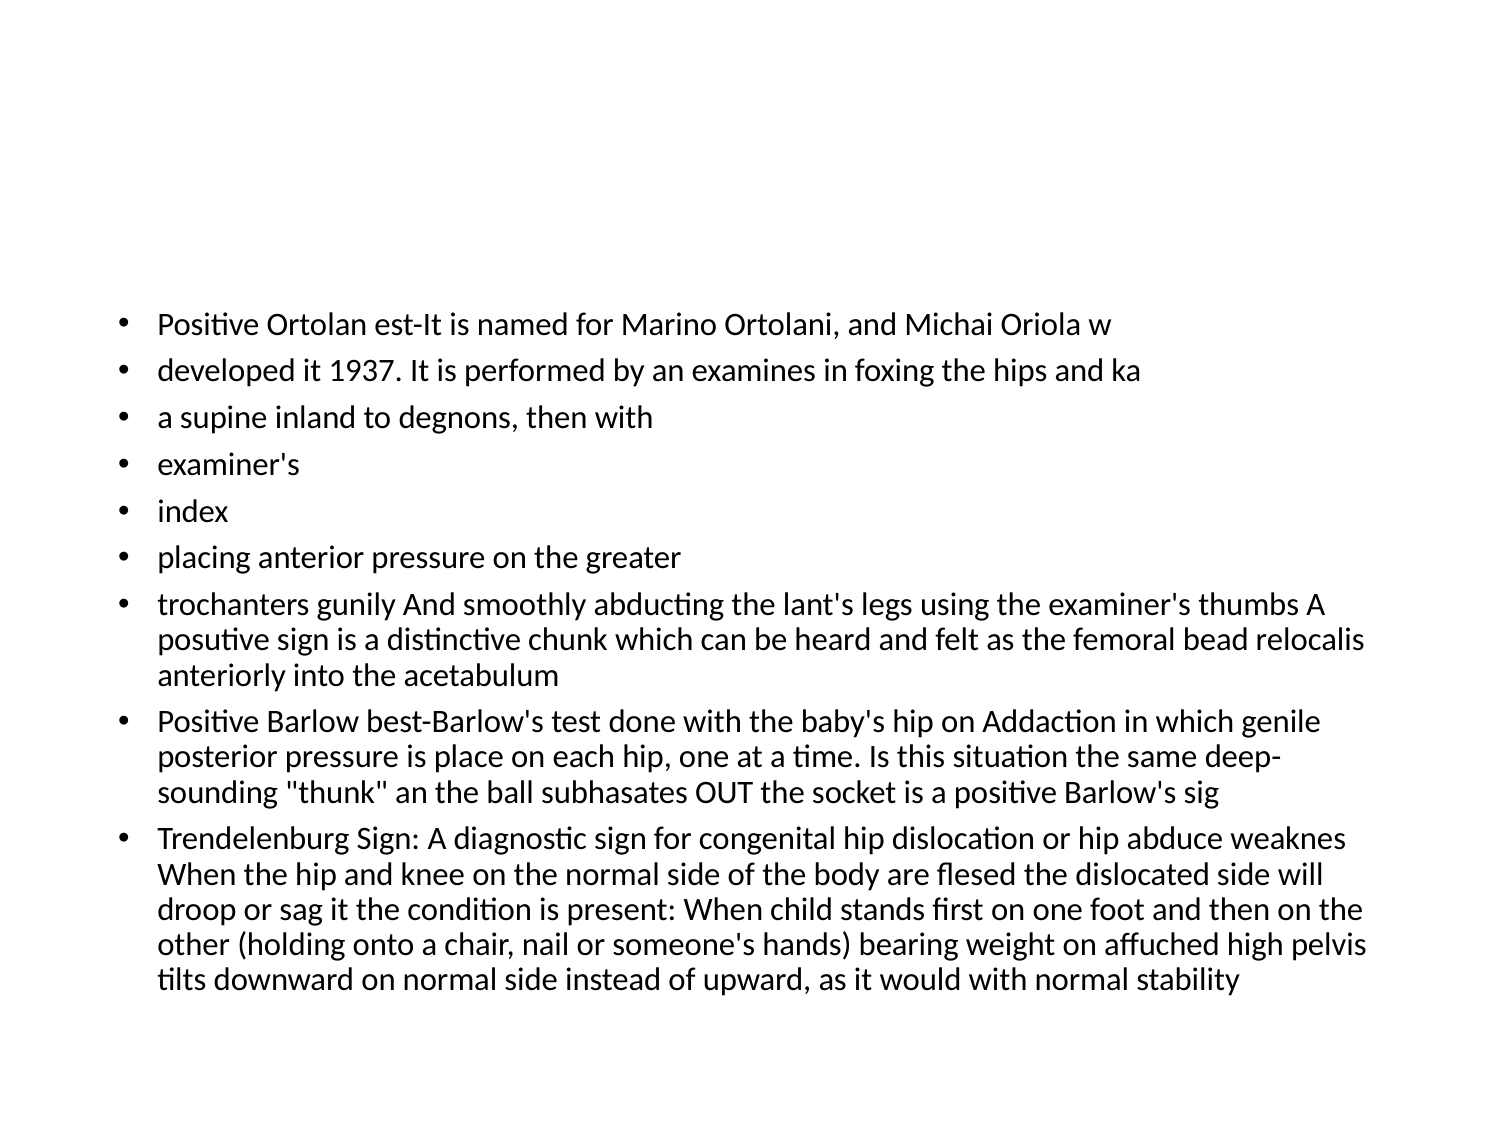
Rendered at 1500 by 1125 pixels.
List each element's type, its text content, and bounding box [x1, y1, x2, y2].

list Positive Ortolan est-It is named for Marino Ortolani, and Michai Oriola w developed it 1937. It is performed by an examines in foxing the hips and ka a supine inland to degnons, then with examiner's index placing anterior pressure on the greater trochanters gunily And smoothly abducting the lant's legs using the examiner's thumbs A posutive sign is a distinctive chunk which can be heard and felt as the femoral bead relocalis anteriorly into the acetabulum Positive Barlow best-Barlow's test done with the baby's hip on Addaction in which genile posterior pressure is place on each hip, one at a time. Is this situation the same deep-sounding "thunk" an the ball subhasates OUT the socket is a positive Barlow's sig Trendelenburg Sign: A diagnostic sign for congenital hip dislocation or hip abduce weaknes When the hip and knee on the normal side of the body are flesed the dislocated side will droop or sag it the condition is present: When child stands first on one foot and then on the other (holding onto a chair, nail or someone's hands) bearing weight on affuched high pelvis tilts downward on normal side instead of upward, as it would with normal stability [103, 299, 1397, 1014]
